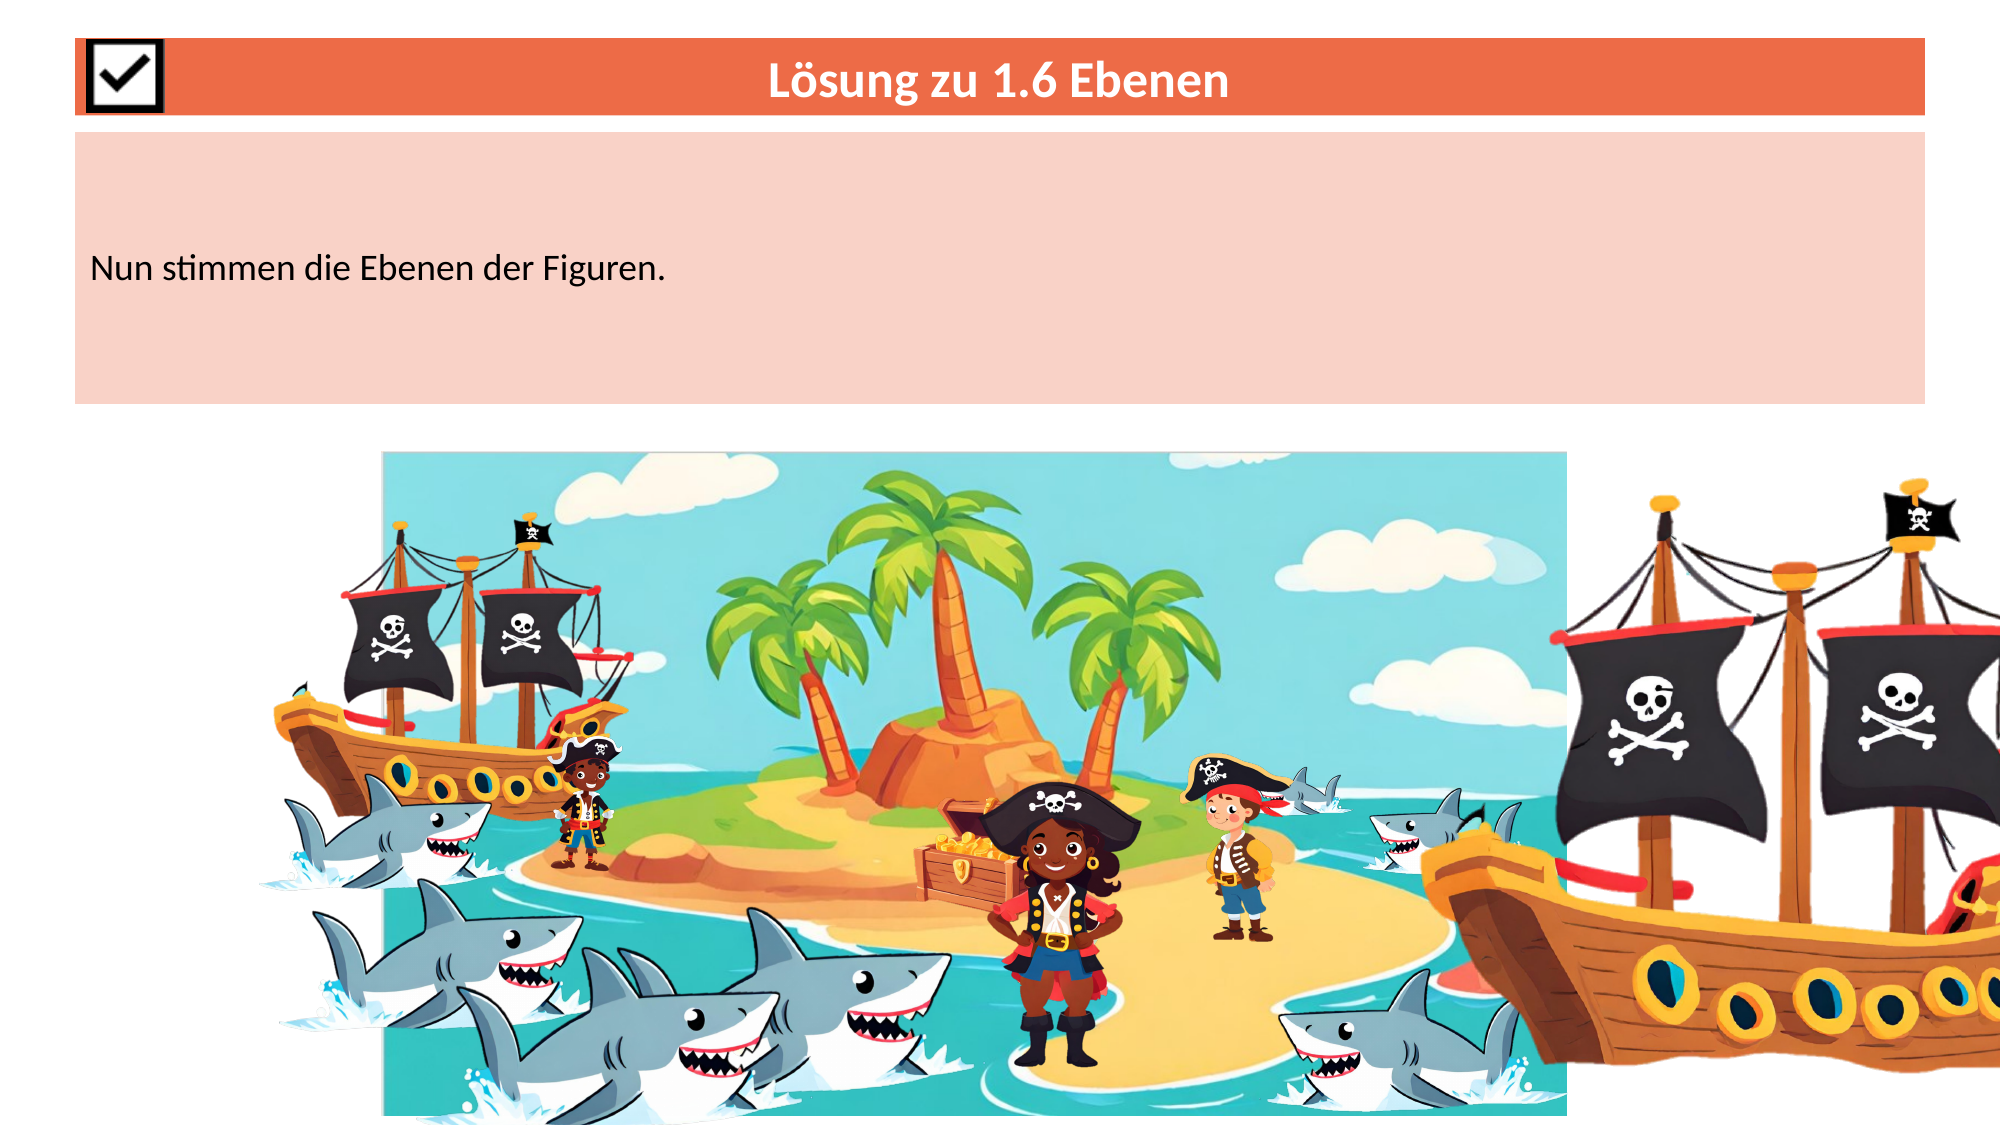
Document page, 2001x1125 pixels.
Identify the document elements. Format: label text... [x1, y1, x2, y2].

picture [234, 447, 2000, 1125]
subtitle Nun stimmen die Ebenen der Figuren. [75, 132, 1925, 404]
title Lösung zu 1.6 Ebenen [75, 38, 1925, 116]
picture [86, 39, 165, 113]
